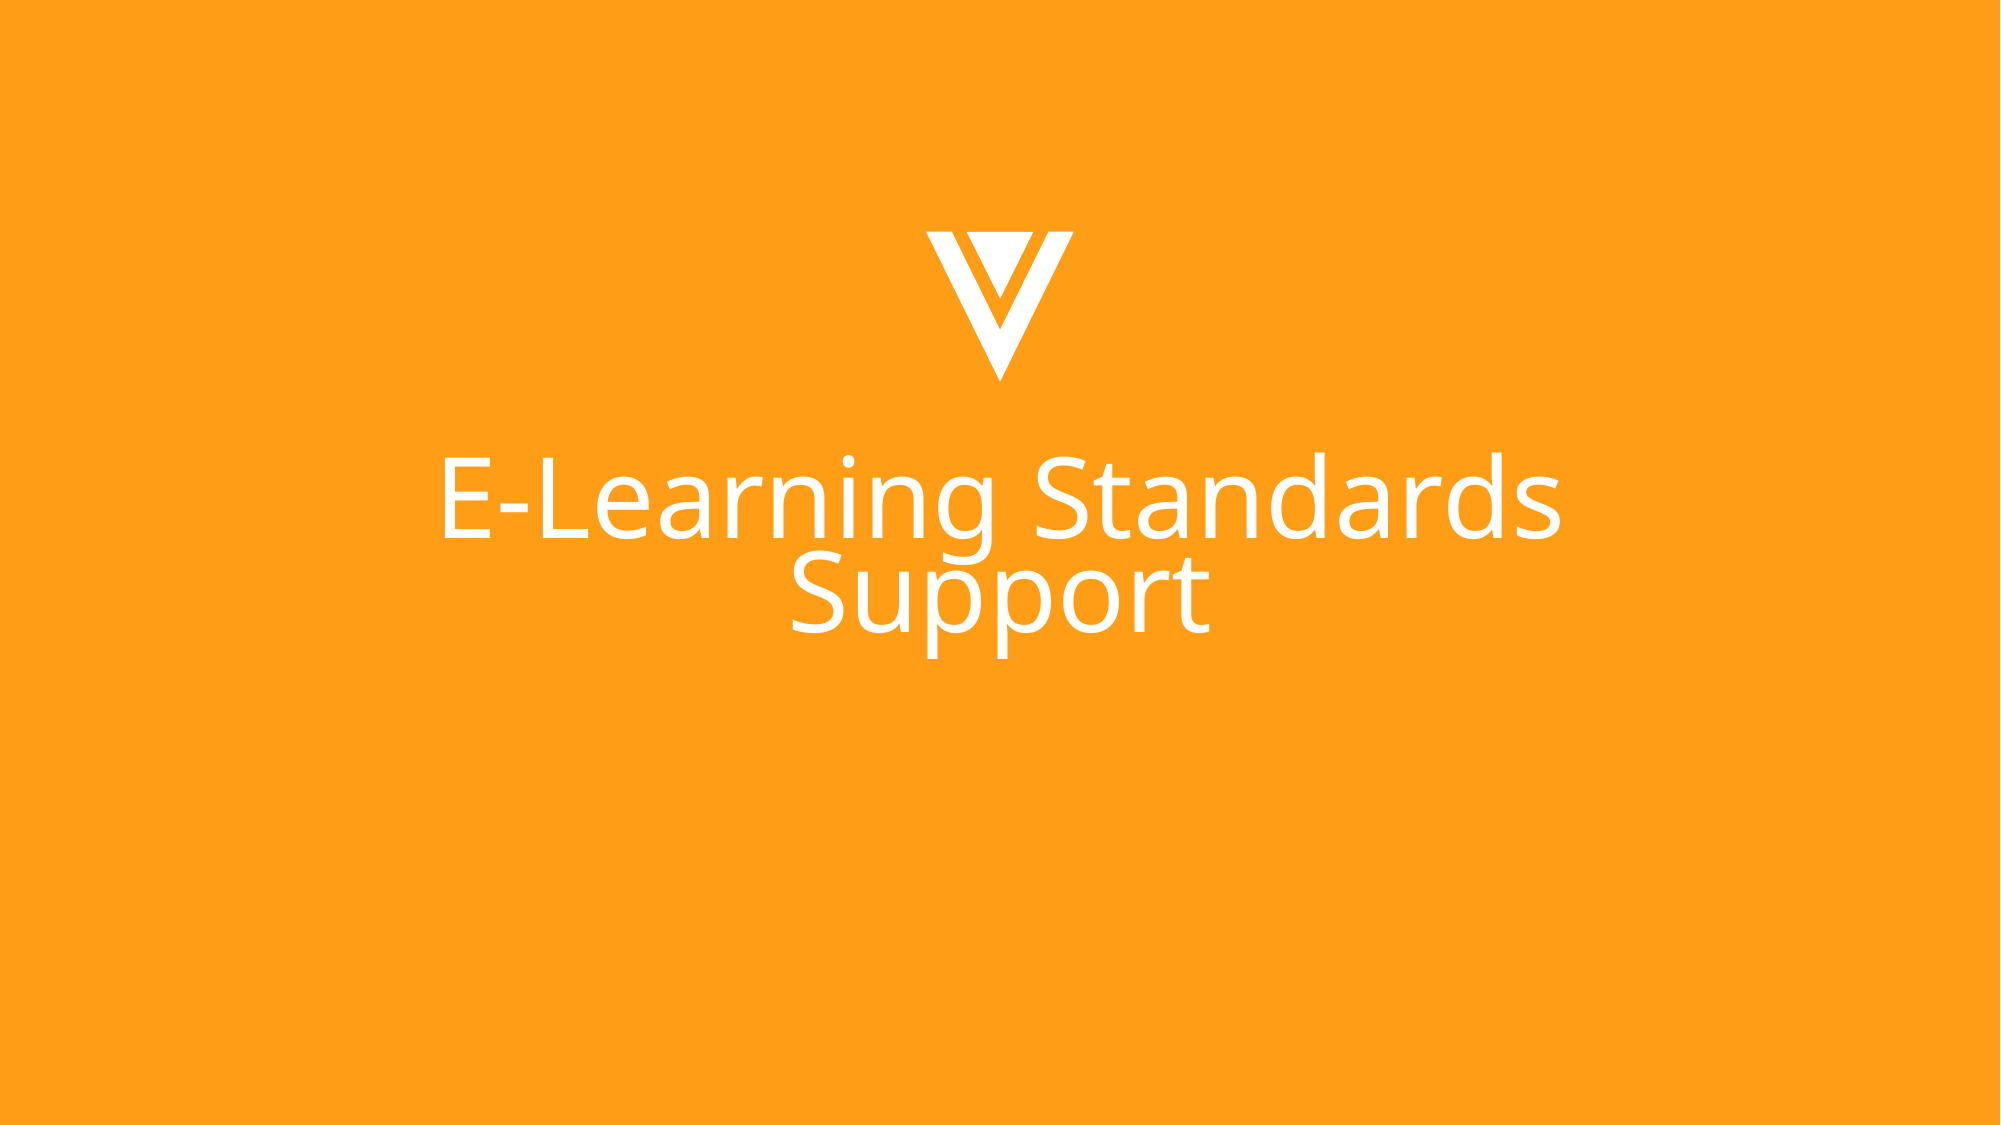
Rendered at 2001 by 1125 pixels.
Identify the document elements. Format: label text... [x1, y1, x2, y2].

title E-Learning Standards Support [249, 267, 1750, 660]
